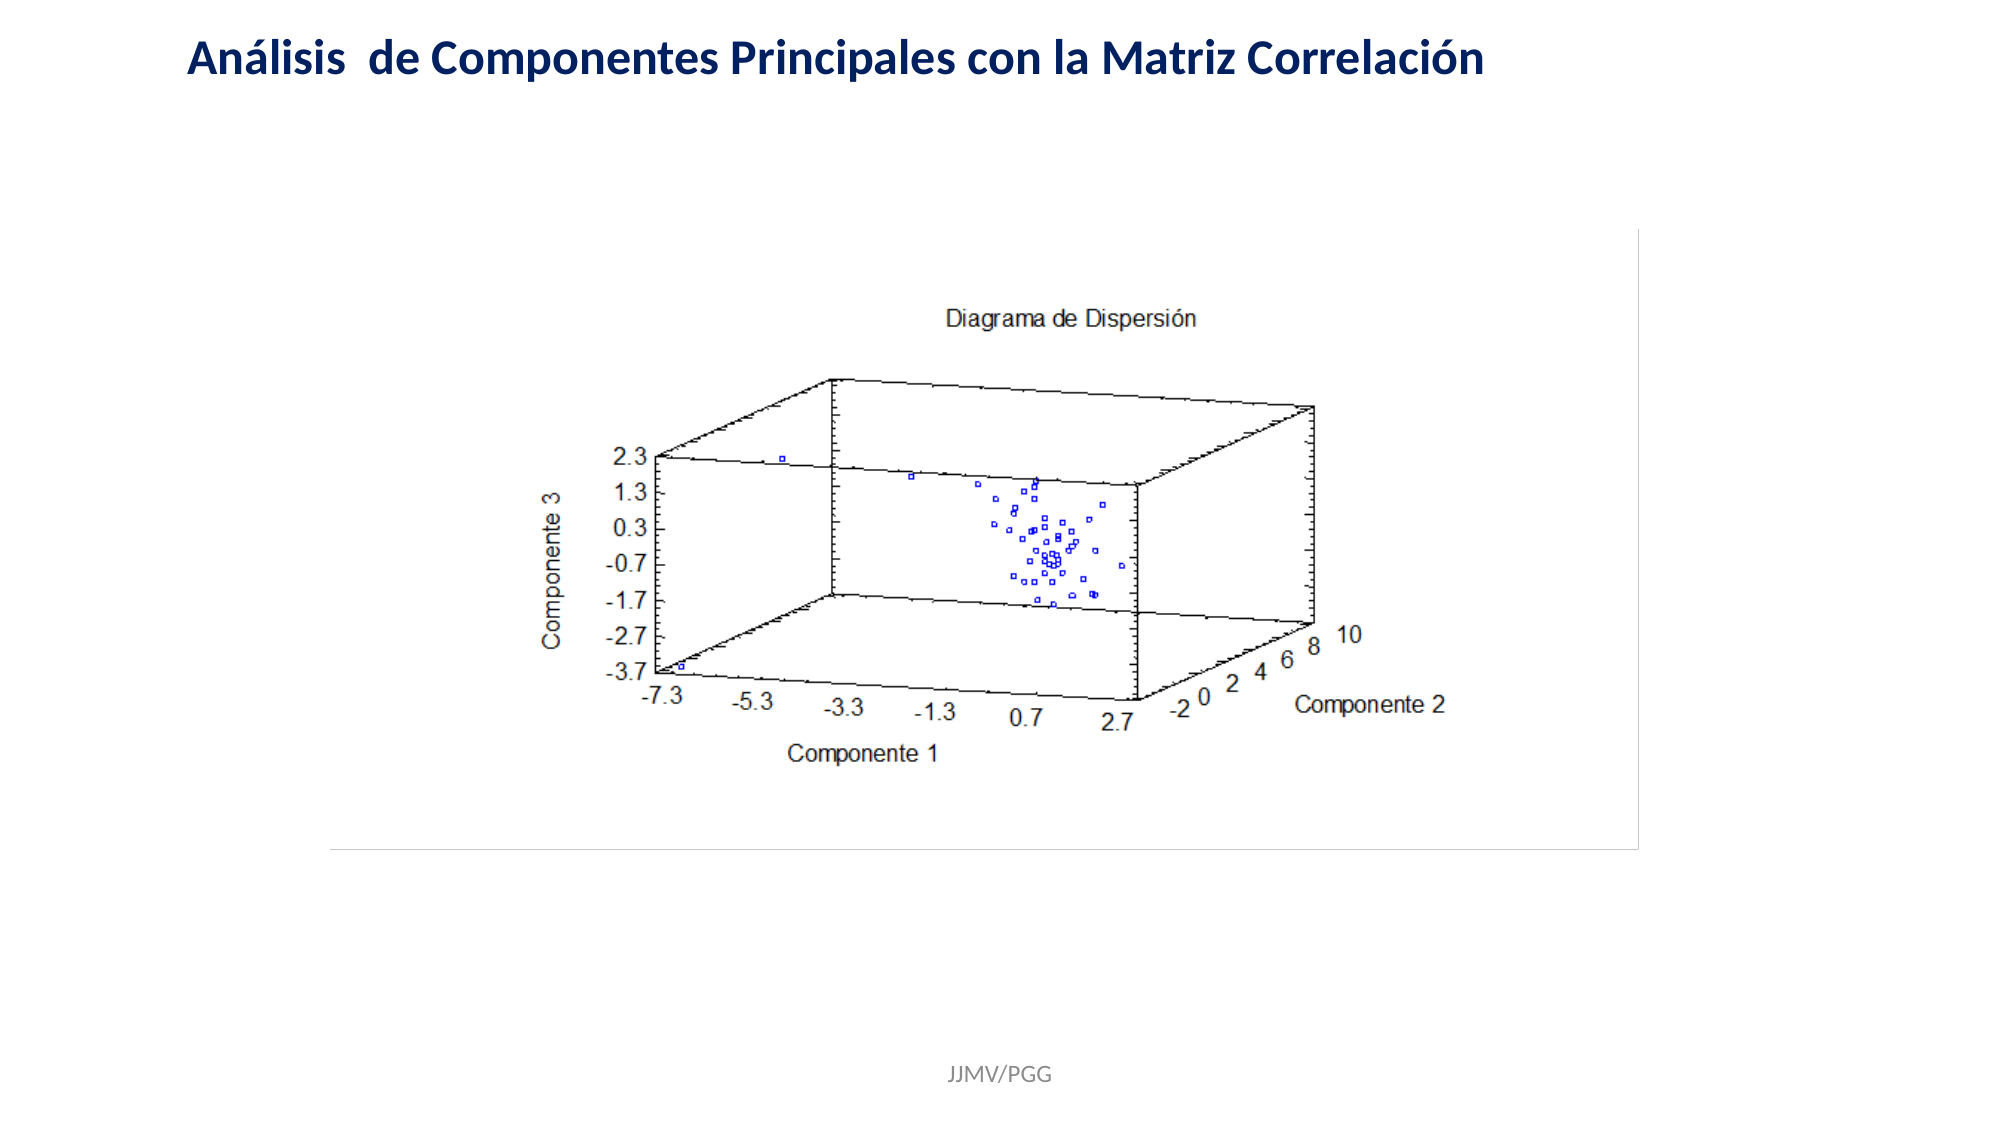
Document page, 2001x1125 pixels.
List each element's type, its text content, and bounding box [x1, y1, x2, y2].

footer JJMV/PGG [662, 1042, 1338, 1103]
text_box Análisis de Componentes Principales con la Matriz Correlación [172, 17, 1502, 92]
picture [330, 229, 1640, 852]
